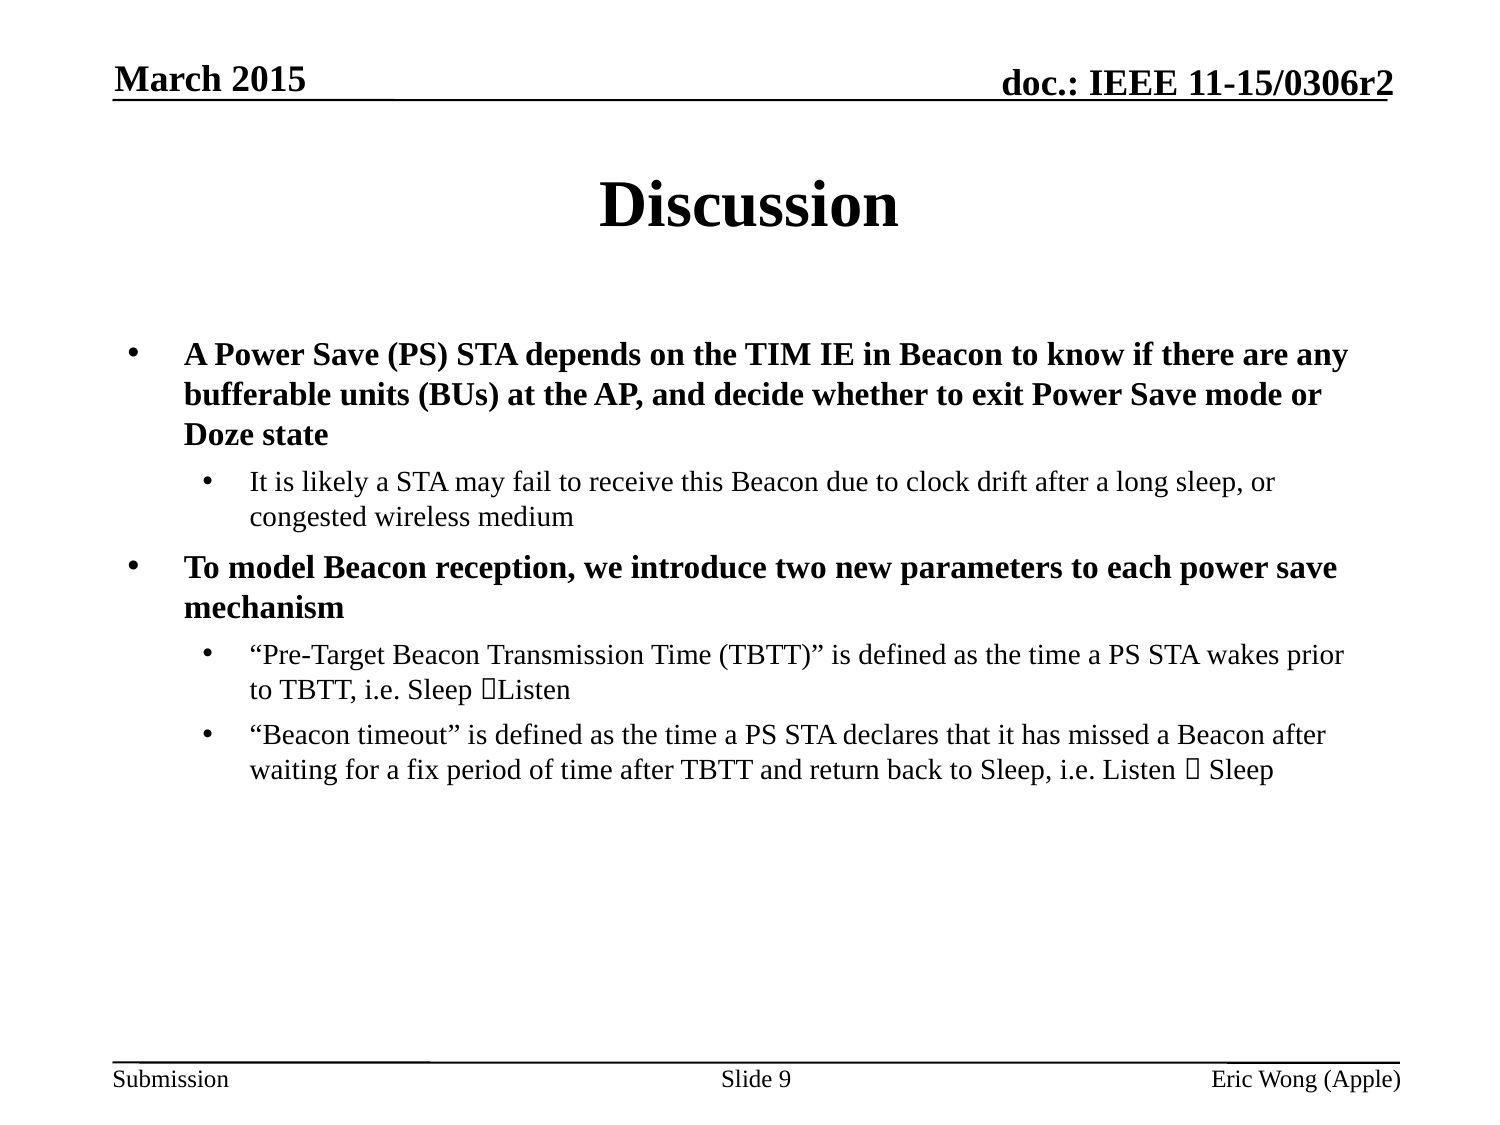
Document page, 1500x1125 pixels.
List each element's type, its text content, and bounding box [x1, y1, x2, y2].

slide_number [114, 54, 423, 100]
list A Power Save (PS) STA depends on the TIM IE in Beacon to know if there are any bufferable units (BUs) at the AP, and decide whether to exit Power Save mode or Doze state It is likely a STA may fail to receive this Beacon due to clock drift after a long sleep, or congested wireless medium To model Beacon reception, we introduce two new parameters to each power save mechanism “Pre-Target Beacon Transmission Time (TBTT)” is defined as the time a PS STA wakes prior to TBTT, i.e. Sleep Listen “Beacon timeout” is defined as the time a PS STA declares that it has missed a Beacon after waiting for a fix period of time after TBTT and return back to Sleep, i.e. Listen  Sleep [112, 324, 1388, 1000]
footer Eric Wong (Apple) [878, 1061, 1402, 1093]
slide_number Slide 9 [712, 1061, 800, 1123]
title Discussion [112, 112, 1388, 288]
